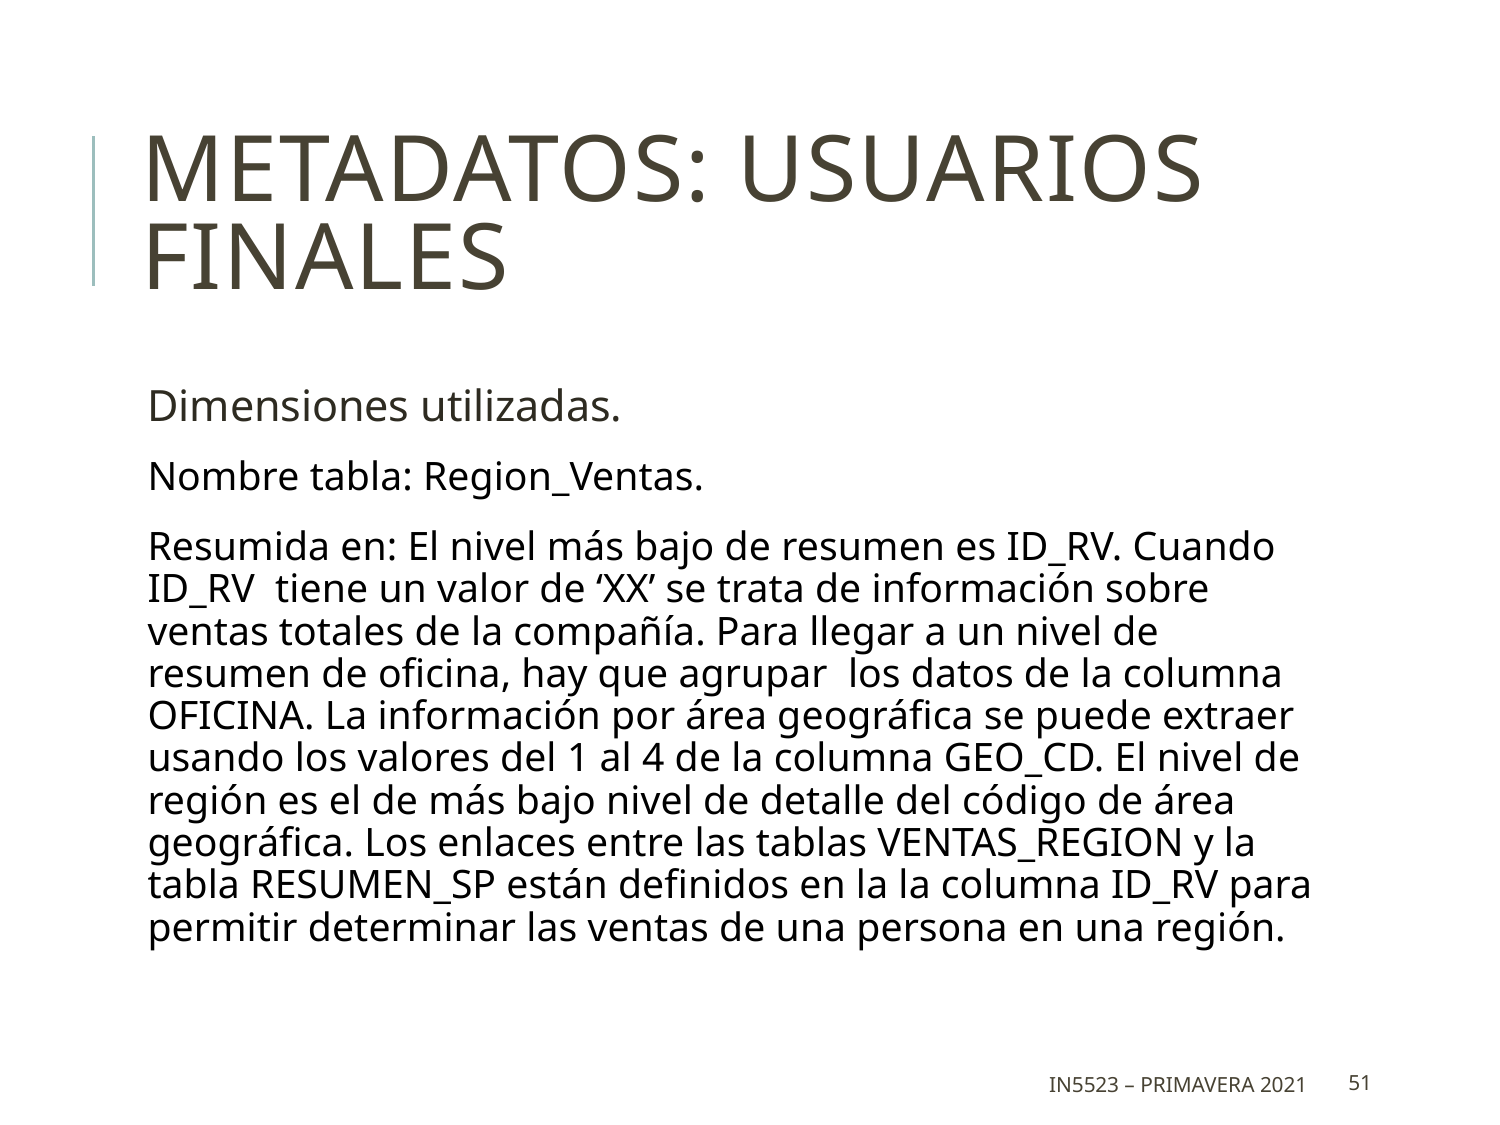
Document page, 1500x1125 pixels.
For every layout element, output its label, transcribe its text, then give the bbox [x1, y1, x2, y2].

title Metadatos: Usuarios Finales [126, 96, 1322, 342]
footer IN5523 – Primavera 2021 [595, 1061, 1322, 1107]
text_box [275, 675, 538, 725]
slide_number 51 [1333, 1061, 1454, 1107]
list Dimensiones utilizadas. Nombre tabla: Region_Ventas. Resumida en: El nivel más bajo de resumen es ID_RV. Cuando ID_RV tiene un valor de ‘XX’ se trata de información sobre ventas totales de la compañía. Para llegar a un nivel de resumen de oficina, hay que agrupar los datos de la columna OFICINA. La información por área geográfica se puede extraer usando los valores del 1 al 4 de la columna GEO_CD. El nivel de región es el de más bajo nivel de detalle del código de área geográfica. Los enlaces entre las tablas VENTAS_REGION y la tabla RESUMEN_SP están definidos en la la columna ID_RV para permitir determinar las ventas de una persona en una región. [126, 345, 1322, 1005]
